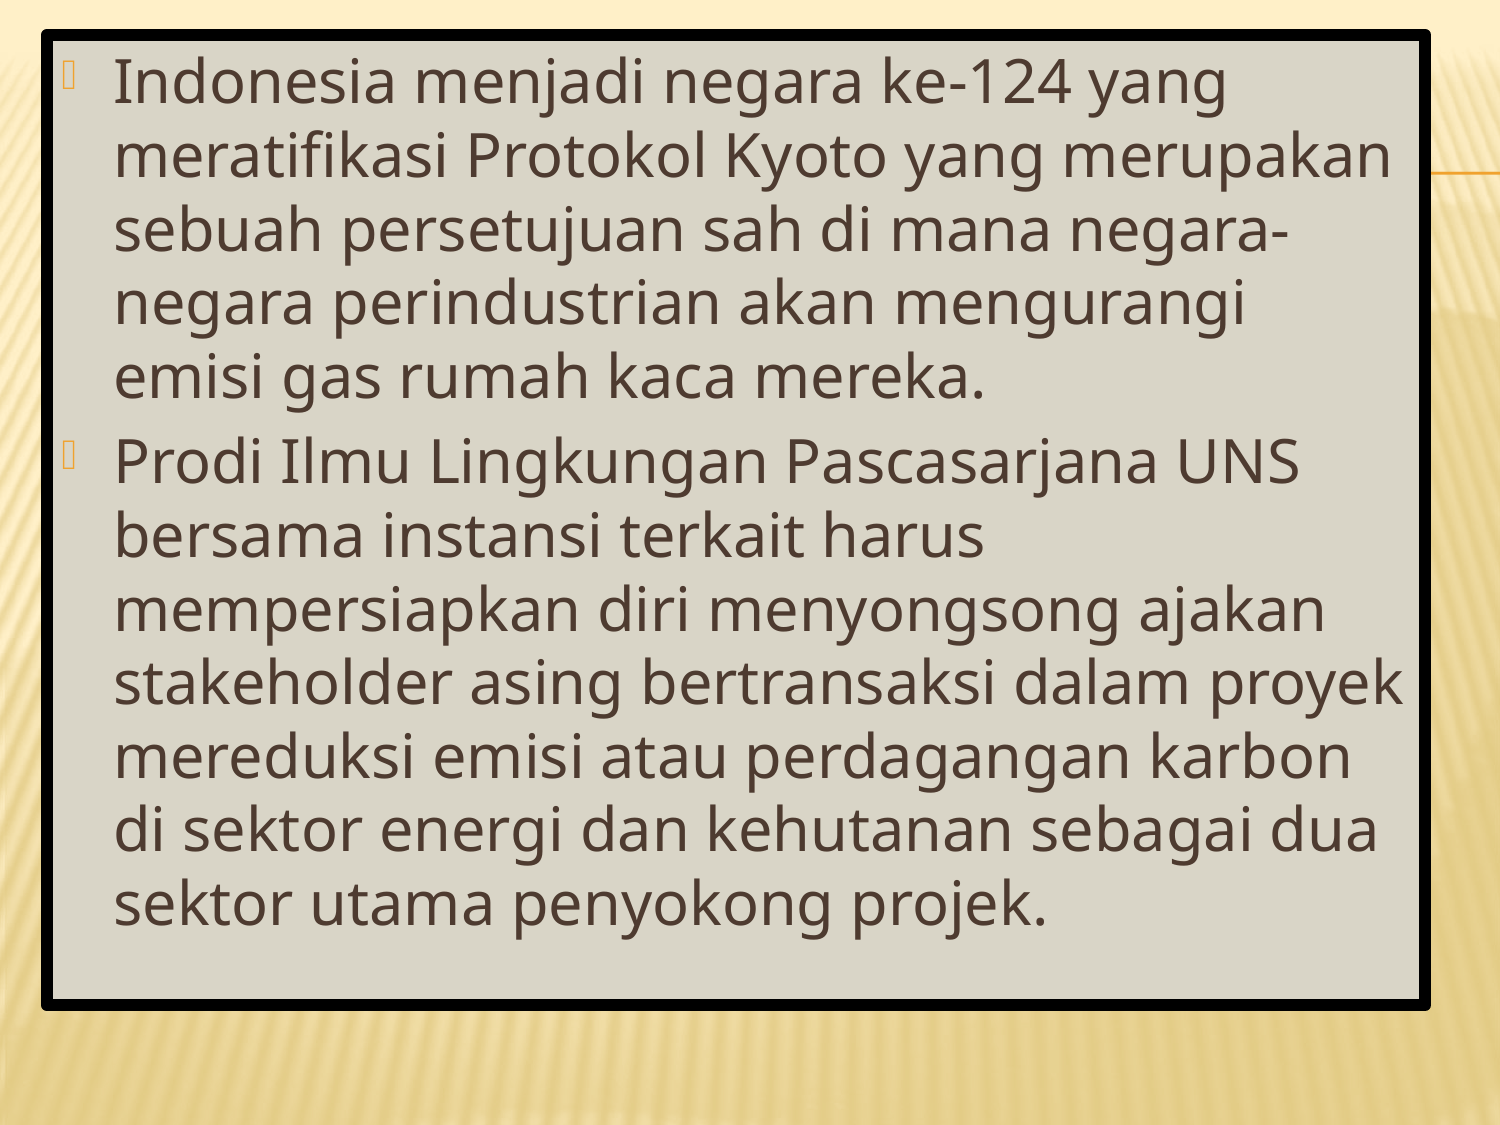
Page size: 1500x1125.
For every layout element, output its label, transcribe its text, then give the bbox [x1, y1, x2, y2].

list Indonesia menjadi negara ke-124 yang meratifikasi Protokol Kyoto yang merupakan sebuah persetujuan sah di mana negara-negara perindustrian akan mengurangi emisi gas rumah kaca mereka. Prodi Ilmu Lingkungan Pascasarjana UNS bersama instansi terkait harus mempersiapkan diri menyongsong ajakan stakeholder asing bertransaksi dalam proyek mereduksi emisi atau perdagangan karbon di sektor energi dan kehutanan sebagai dua sektor utama penyokong projek. [46, 35, 1425, 1005]
